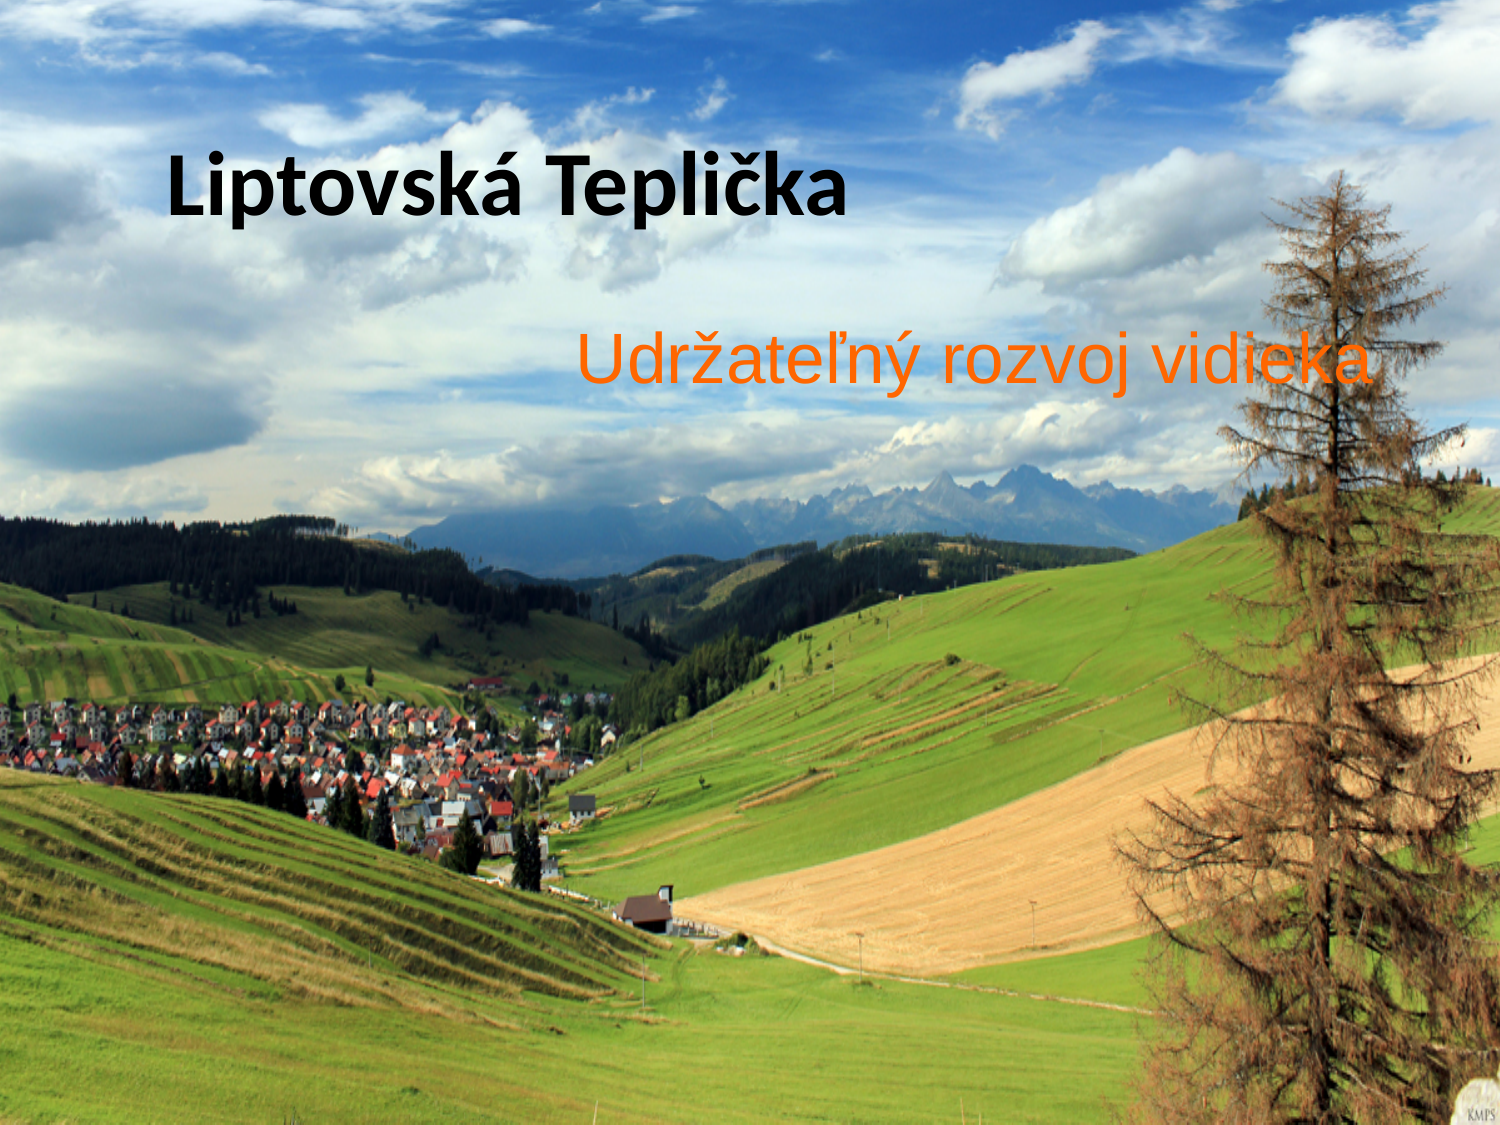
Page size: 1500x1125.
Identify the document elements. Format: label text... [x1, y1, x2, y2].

picture [0, 0, 1500, 1125]
subtitle Udržateľný rozvoj vidieka [450, 304, 1500, 593]
title Liptovská Teplička [0, 58, 1147, 300]
